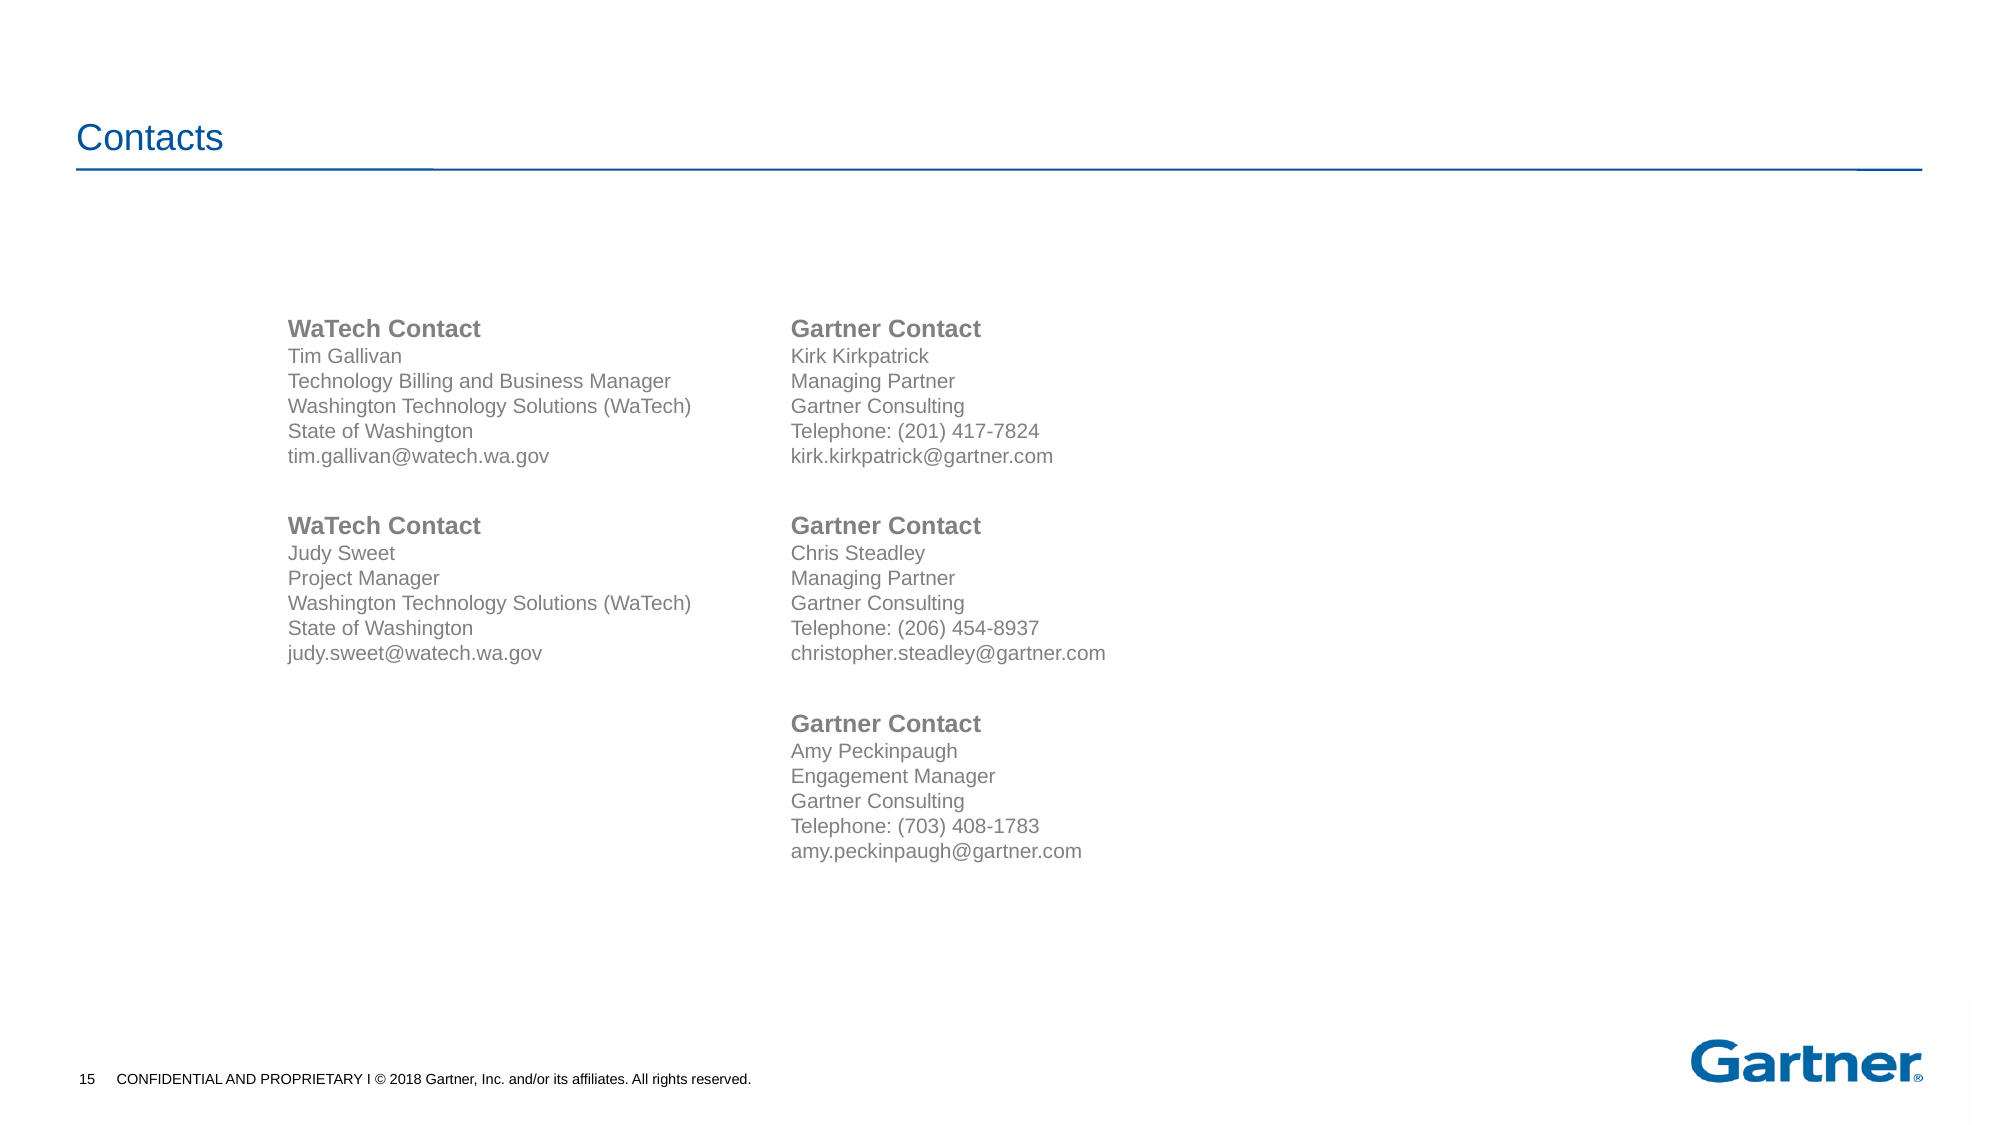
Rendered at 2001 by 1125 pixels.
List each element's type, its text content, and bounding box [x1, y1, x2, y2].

text_box Gartner Contact Chris Steadley Managing Partner Gartner Consulting Telephone: (206) 454-8937 christopher.steadley@gartner.com [790, 509, 1254, 665]
text_box Gartner Contact Amy Peckinpaugh Engagement Manager Gartner Consulting Telephone: (703) 408-1783 amy.peckinpaugh@gartner.com [790, 707, 1254, 863]
text_box Gartner Contact Kirk Kirkpatrick Managing Partner Gartner Consulting Telephone: (201) 417-7824 kirk.kirkpatrick@gartner.com [790, 312, 1254, 468]
title Contacts [76, 70, 1923, 159]
picture [1638, 996, 1973, 1125]
text_box WaTech Contact Judy Sweet Project Manager Washington Technology Solutions (WaTech) State of Washington judy.sweet@watech.wa.gov [287, 509, 752, 665]
text_box WaTech Contact Tim Gallivan Technology Billing and Business Manager Washington Technology Solutions (WaTech) State of Washington tim.gallivan@watech.wa.gov [287, 312, 752, 468]
